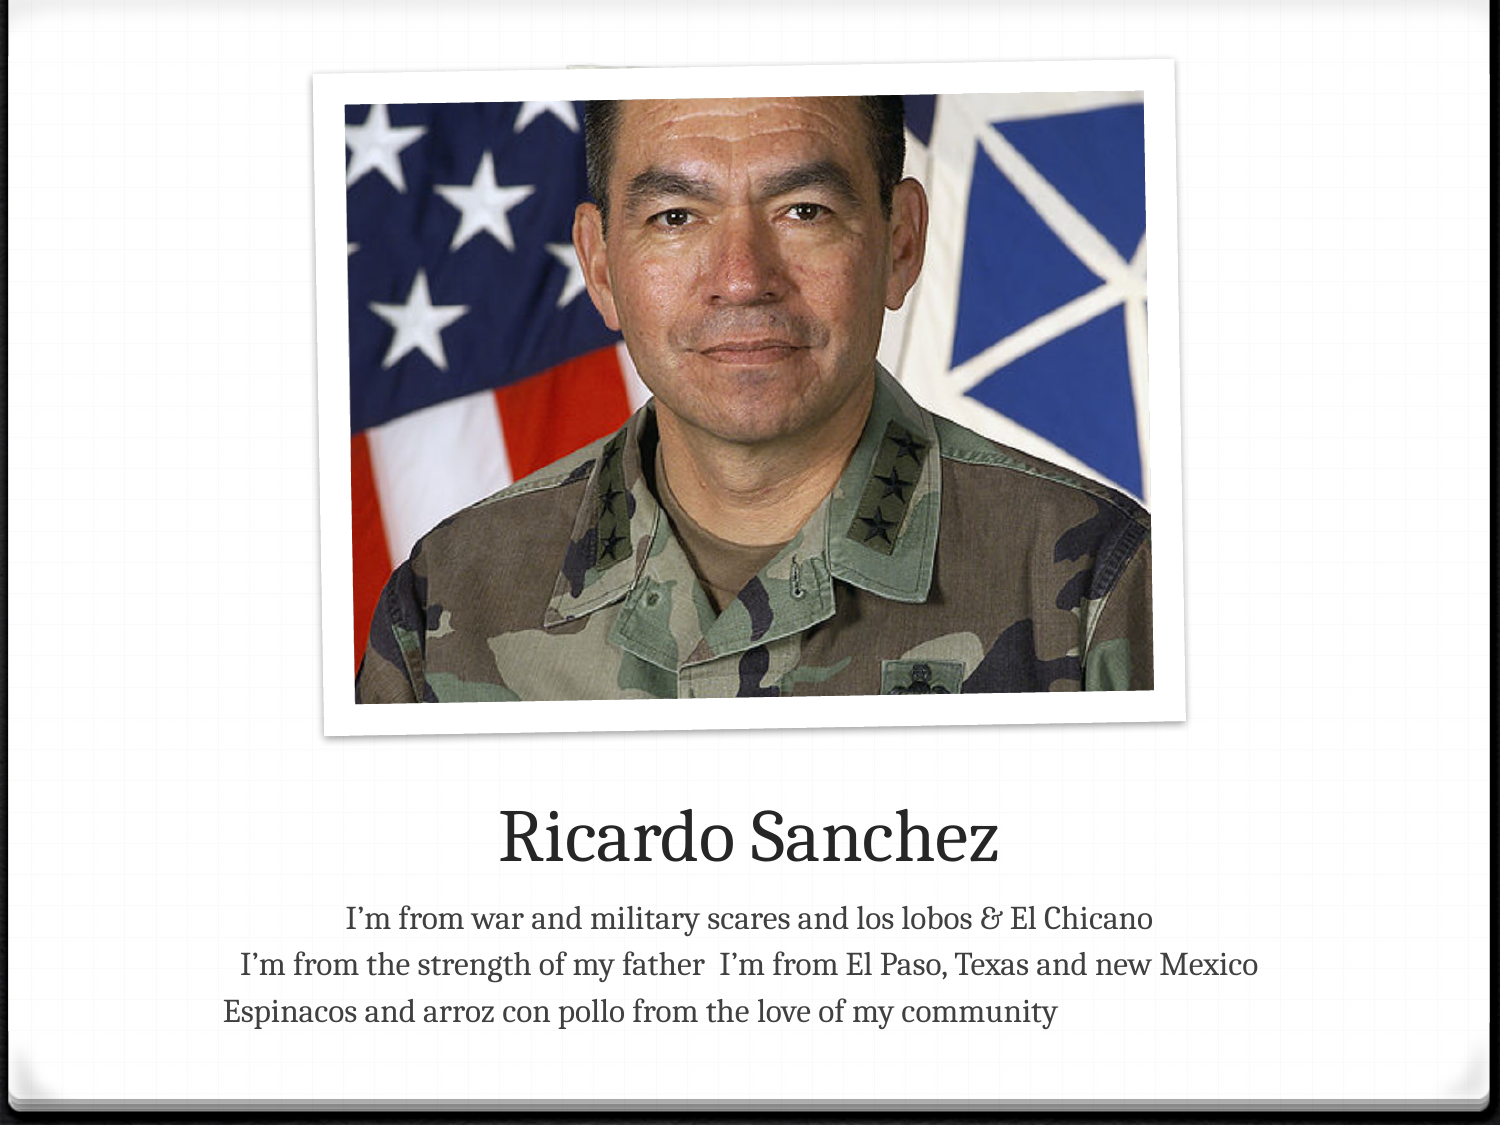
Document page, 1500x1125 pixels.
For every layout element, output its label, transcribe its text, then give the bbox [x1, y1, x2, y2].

picture [0, 0, 1500, 1125]
title Ricardo Sanchez [90, 766, 1410, 885]
list I’m from war and military scares and los lobos & El Chicano I’m from the strength of my father I’m from El Paso, Texas and new Mexico Espinacos and arroz con pollo from the love of my community [200, 888, 1300, 1100]
